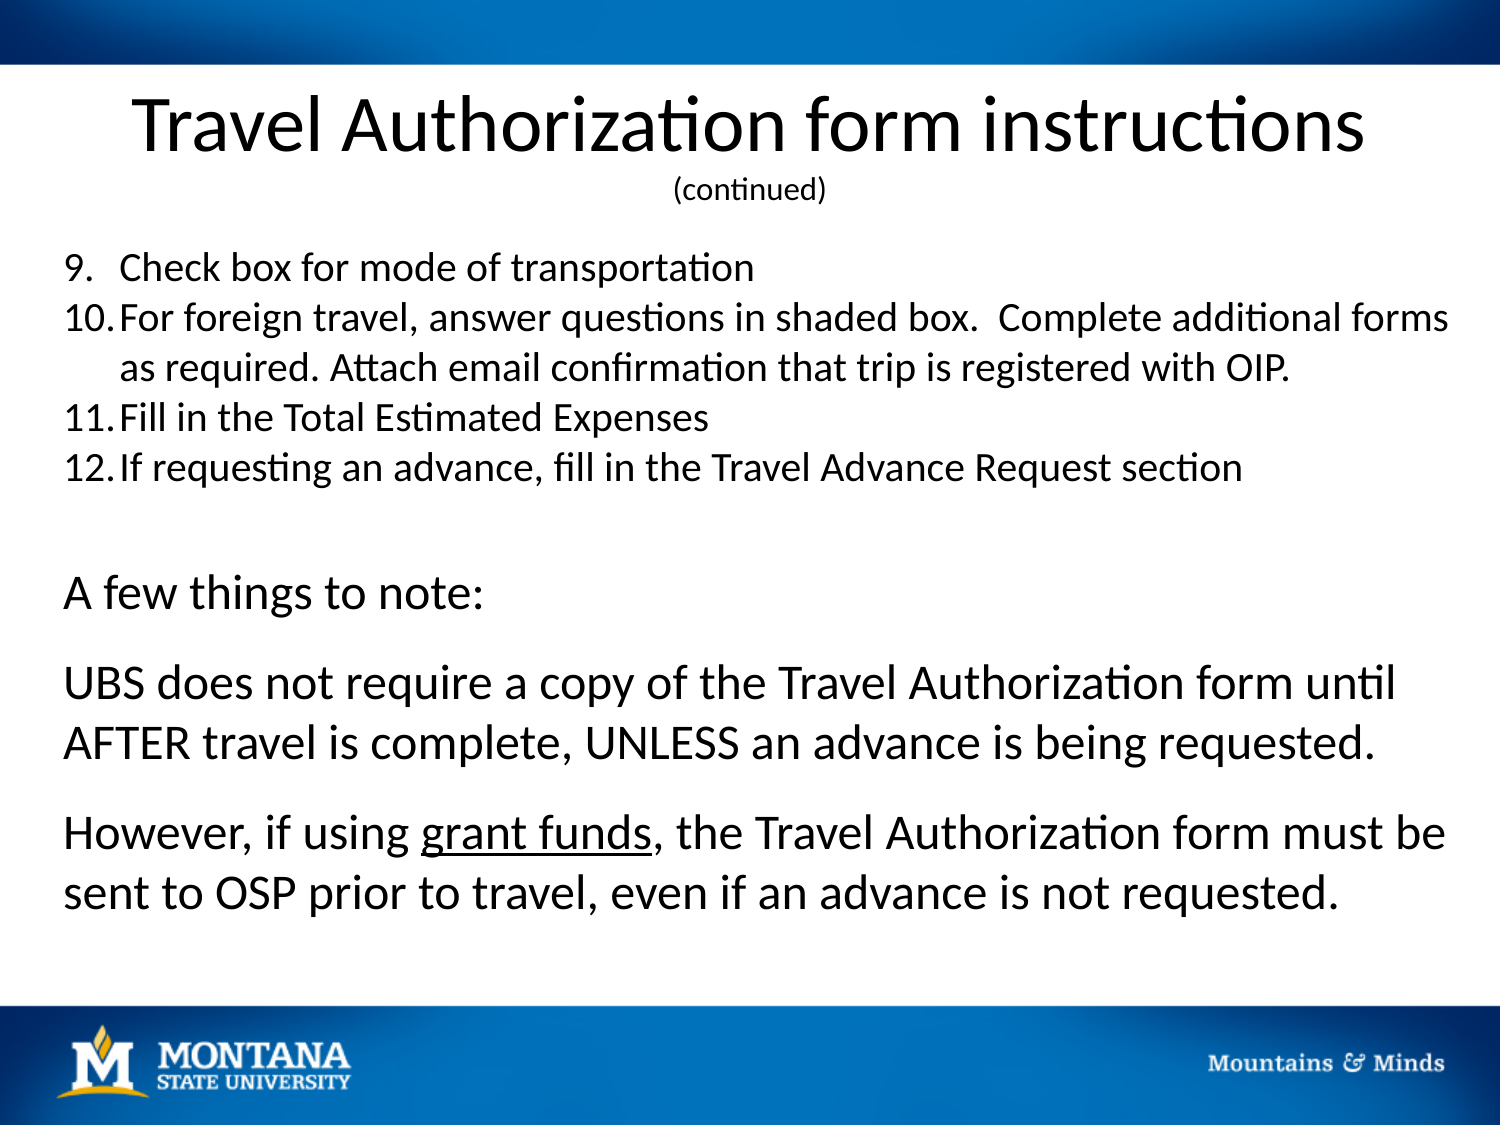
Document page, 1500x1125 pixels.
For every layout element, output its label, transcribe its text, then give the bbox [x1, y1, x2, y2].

picture [0, 0, 1500, 1125]
text_box Check box for mode of transportation For foreign travel, answer questions in shaded box. Complete additional forms as required. Attach email confirmation that trip is registered with OIP. Fill in the Total Estimated Expenses If requesting an advance, fill in the Travel Advance Request section A few things to note: UBS does not require a copy of the Travel Authorization form until AFTER travel is complete, UNLESS an advance is being requested. However, if using grant funds, the Travel Authorization form must be sent to OSP prior to travel, even if an advance is not requested. [48, 232, 1478, 928]
title Travel Authorization form instructions (continued) [75, 45, 1425, 232]
